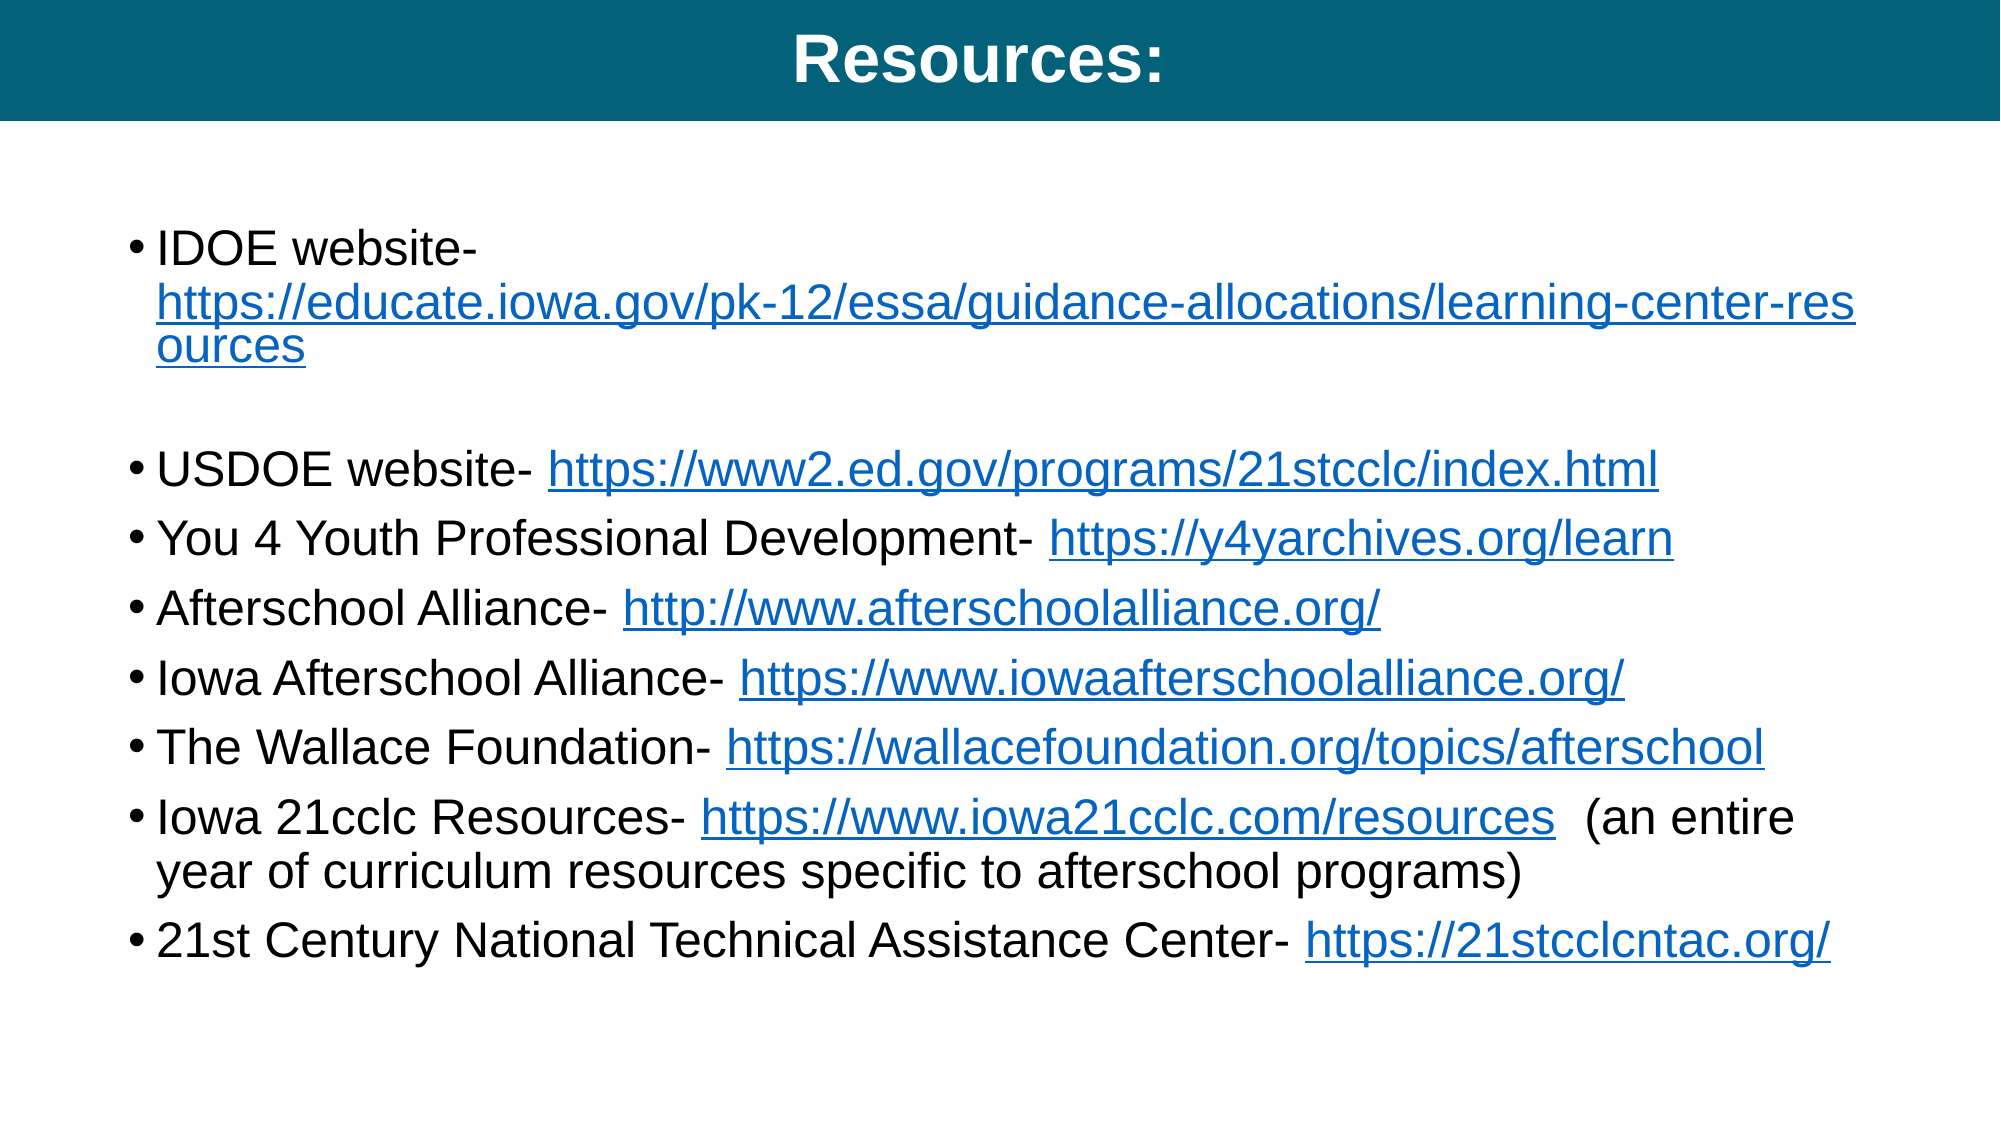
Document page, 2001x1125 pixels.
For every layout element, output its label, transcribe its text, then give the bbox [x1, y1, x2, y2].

title Resources: [55, 0, 1905, 121]
list IDOE website- https://educate.iowa.gov/pk-12/essa/guidance-allocations/learning-center-resources USDOE website- https://www2.ed.gov/programs/21stcclc/index.html You 4 Youth Professional Development- https://y4yarchives.org/learn Afterschool Alliance- http://www.afterschoolalliance.org/ Iowa Afterschool Alliance- https://www.iowaafterschoolalliance.org/ The Wallace Foundation- https://wallacefoundation.org/topics/afterschool Iowa 21cclc Resources- https://www.iowa21cclc.com/resources (an entire year of curriculum resources specific to afterschool programs) 21st Century National Technical Assistance Center- https://21stcclcntac.org/ [113, 214, 1887, 1025]
